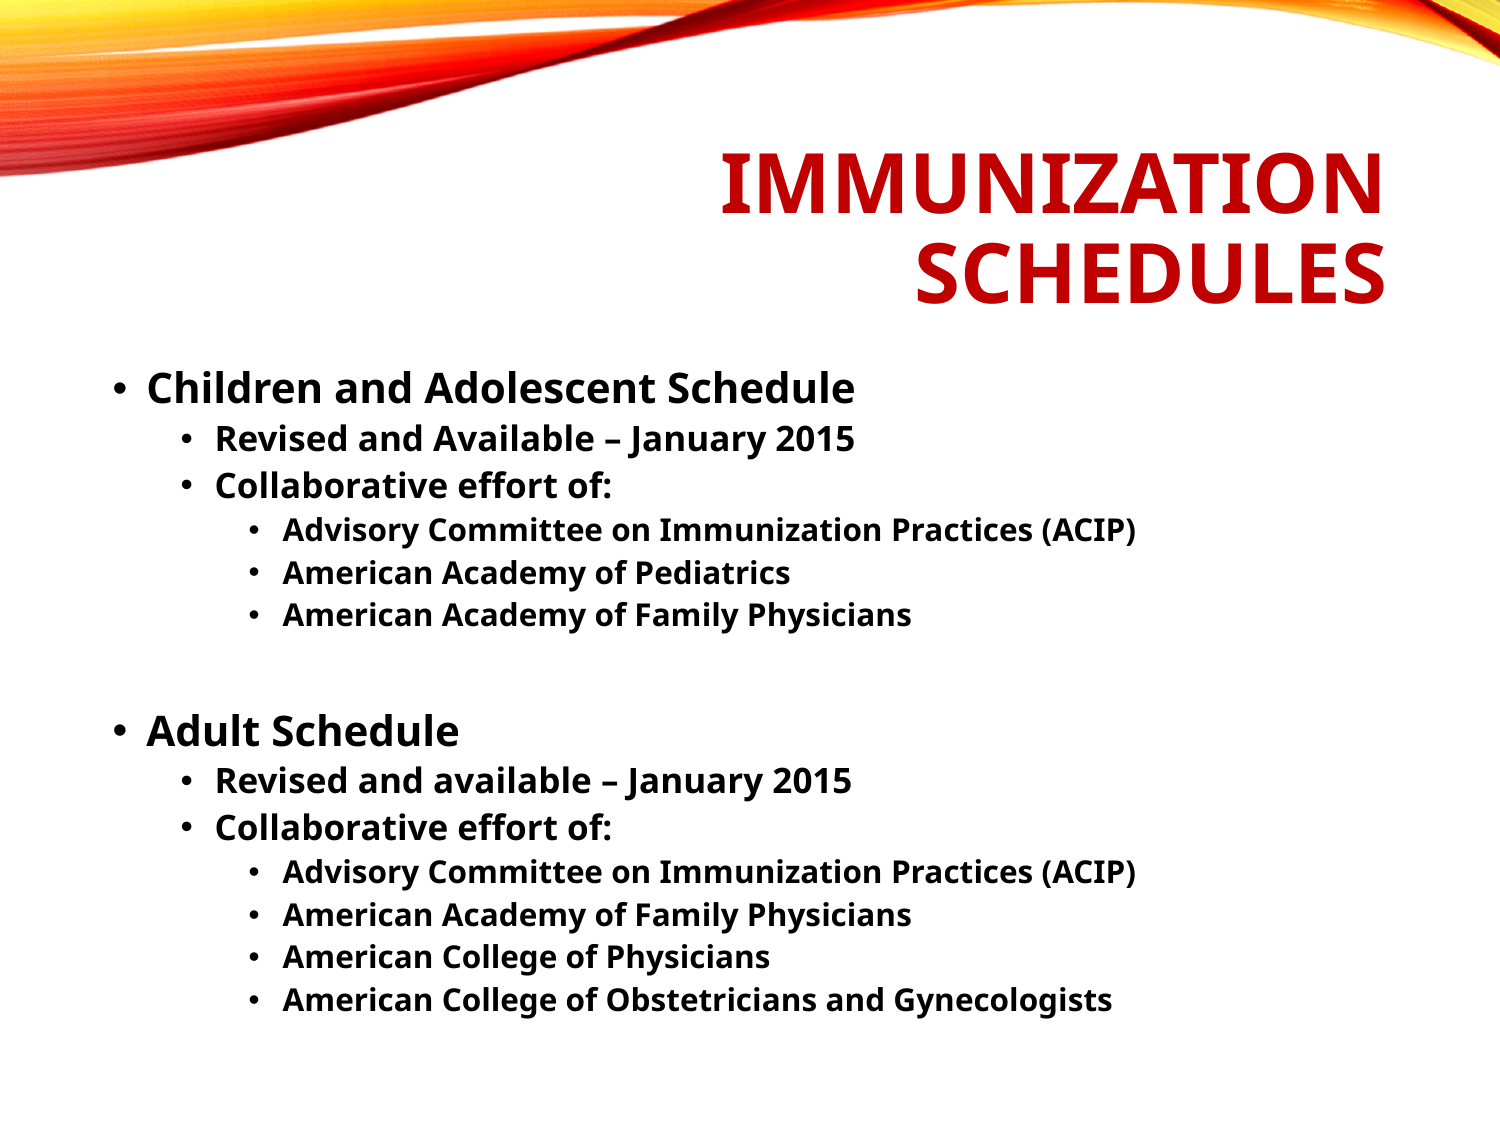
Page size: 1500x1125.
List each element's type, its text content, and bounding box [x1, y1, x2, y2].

list Children and Adolescent Schedule Revised and Available – January 2015 Collaborative effort of: Advisory Committee on Immunization Practices (ACIP) American Academy of Pediatrics American Academy of Family Physicians Adult Schedule Revised and available – January 2015 Collaborative effort of: Advisory Committee on Immunization Practices (ACIP) American Academy of Family Physicians American College of Physicians American College of Obstetricians and Gynecologists [97, 360, 1403, 1028]
picture [0, 0, 1500, 178]
title Immunization Schedules [356, 125, 1403, 338]
